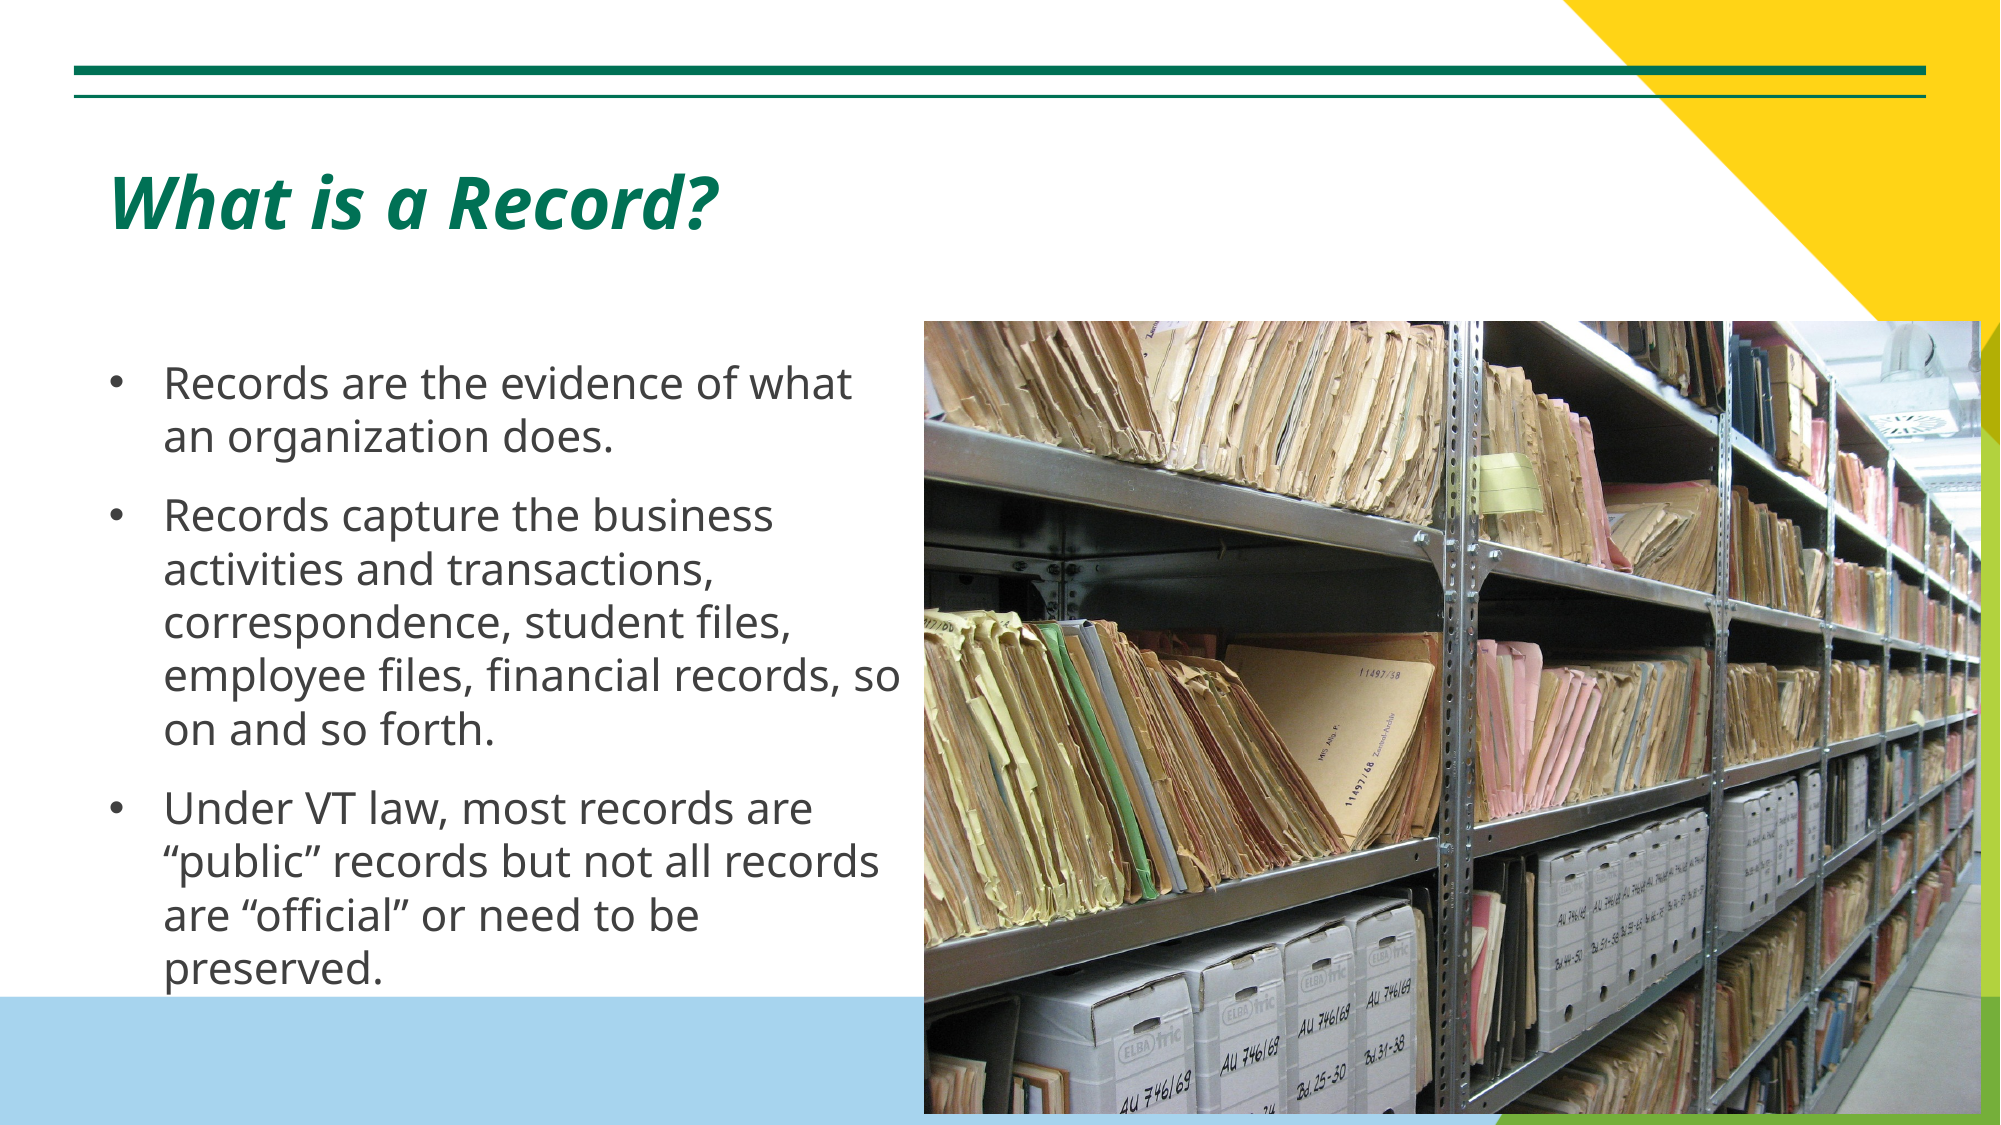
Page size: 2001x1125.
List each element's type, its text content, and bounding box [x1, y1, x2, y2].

picture [0, 0, 2000, 1125]
title What is a Record? [94, 97, 1819, 315]
list Records are the evidence of what an organization does. Records capture the business activities and transactions, correspondence, student files, employee files, financial records, so on and so forth. Under VT law, most records are “public” records but not all records are “official” or need to be preserved. [94, 347, 924, 1005]
